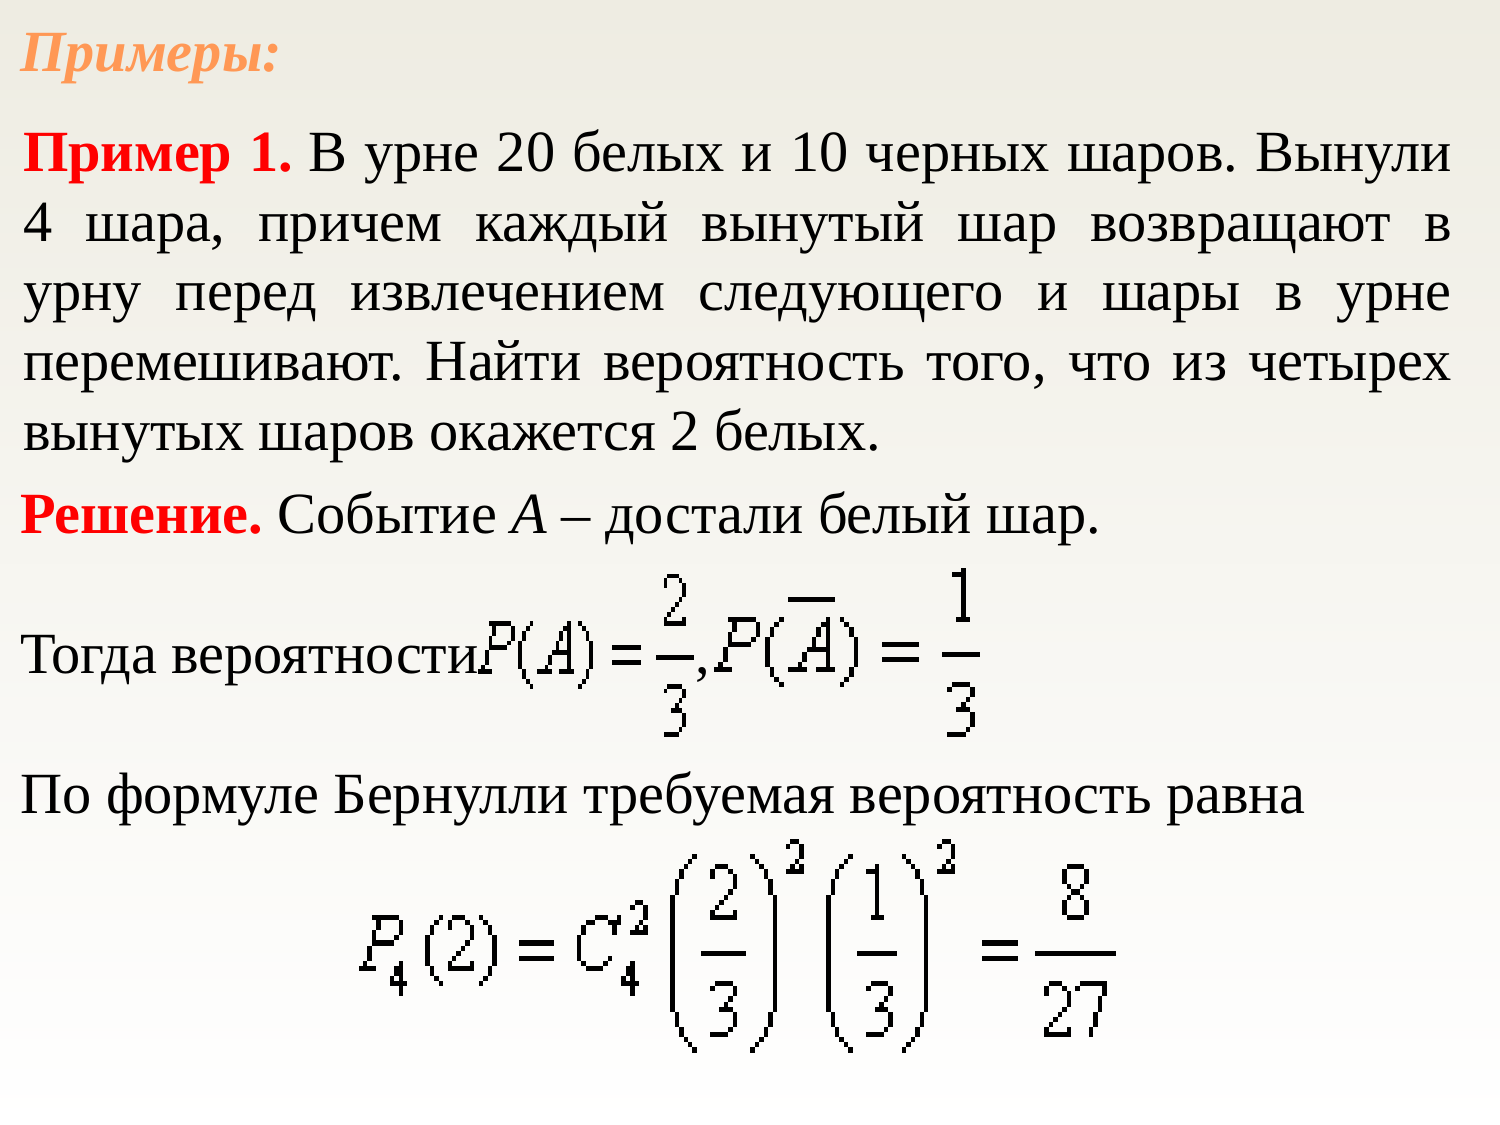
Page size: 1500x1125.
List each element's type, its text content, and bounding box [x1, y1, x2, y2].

picture [359, 839, 1117, 1053]
text_box Примеры: [5, 5, 316, 91]
picture [478, 574, 694, 737]
text_box Пример 1. В урне 20 белых и 10 черных шаров. Вынули 4 шара, причем каждый вынутый шар возвращают в урну перед извлечением следующего и шары в урне перемешивают. Найти вероятность того, что из четырех вынутых шаров окажется 2 белых. Решение. Событие А – достали белый шар. Тогда вероятности , По формуле Бернулли требуемая вероятность равна [5, 105, 1471, 833]
picture [714, 567, 980, 737]
